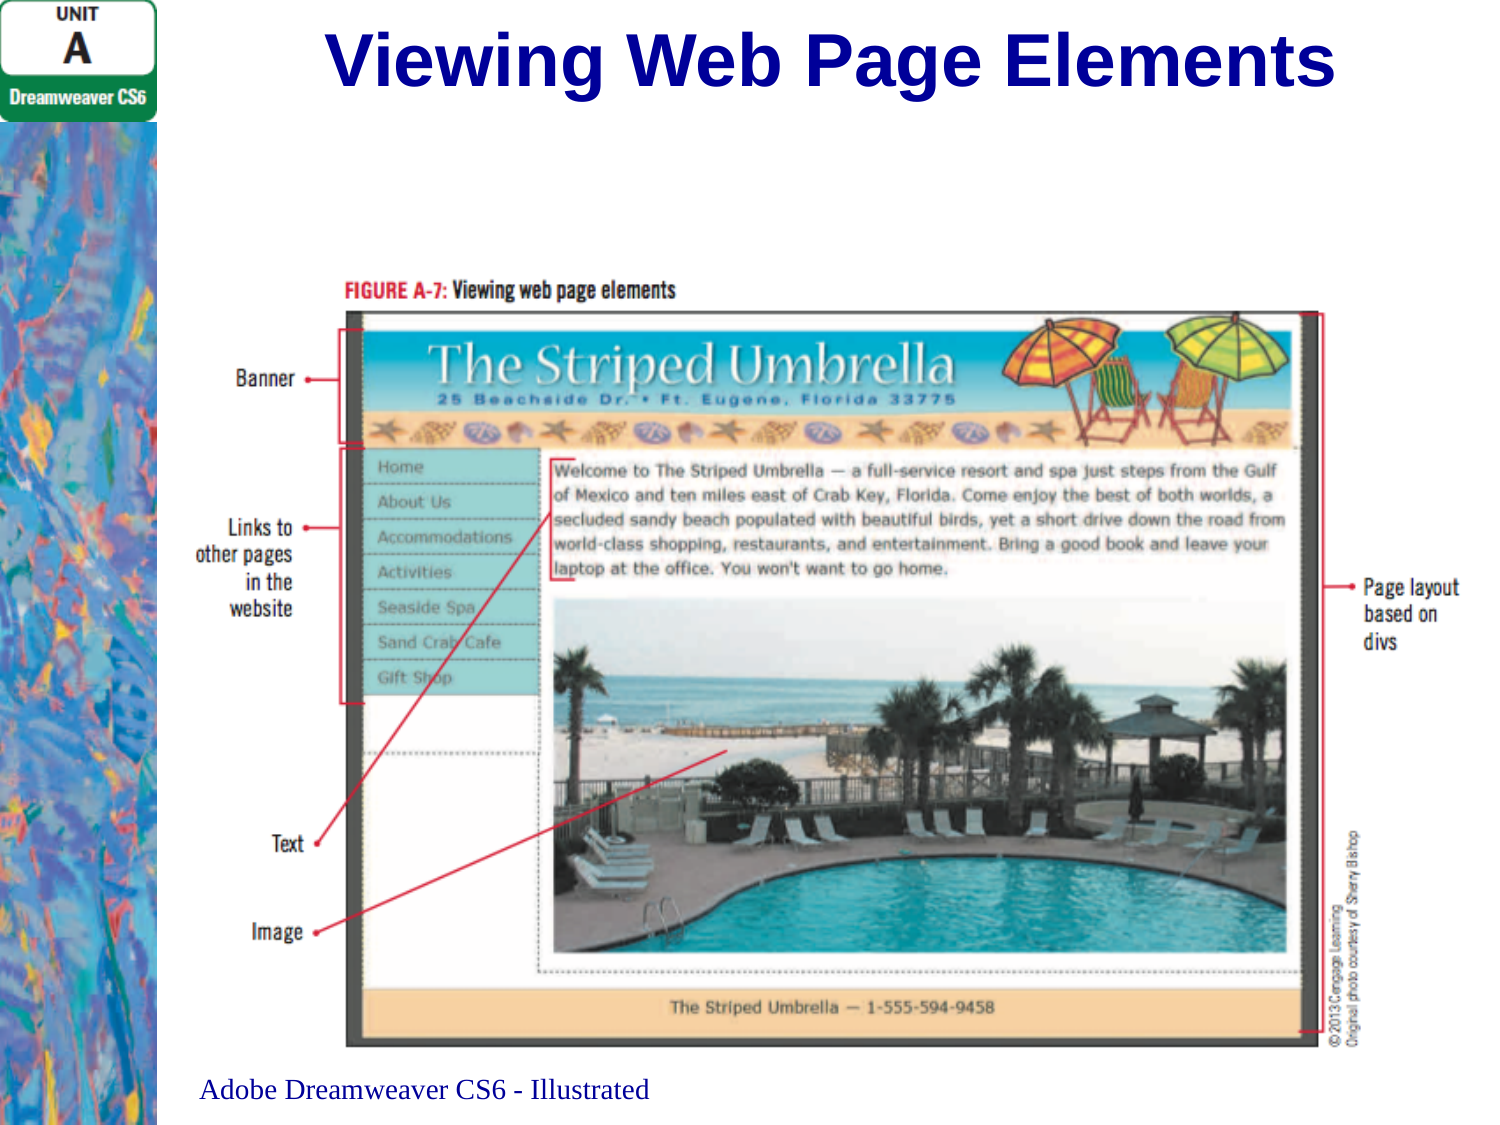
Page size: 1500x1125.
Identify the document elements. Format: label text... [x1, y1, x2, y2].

picture [174, 262, 1470, 1066]
footer Adobe Dreamweaver CS6 - Illustrated [183, 1074, 1147, 1125]
picture [0, 0, 157, 1125]
title Viewing Web Page Elements [161, 0, 1500, 114]
